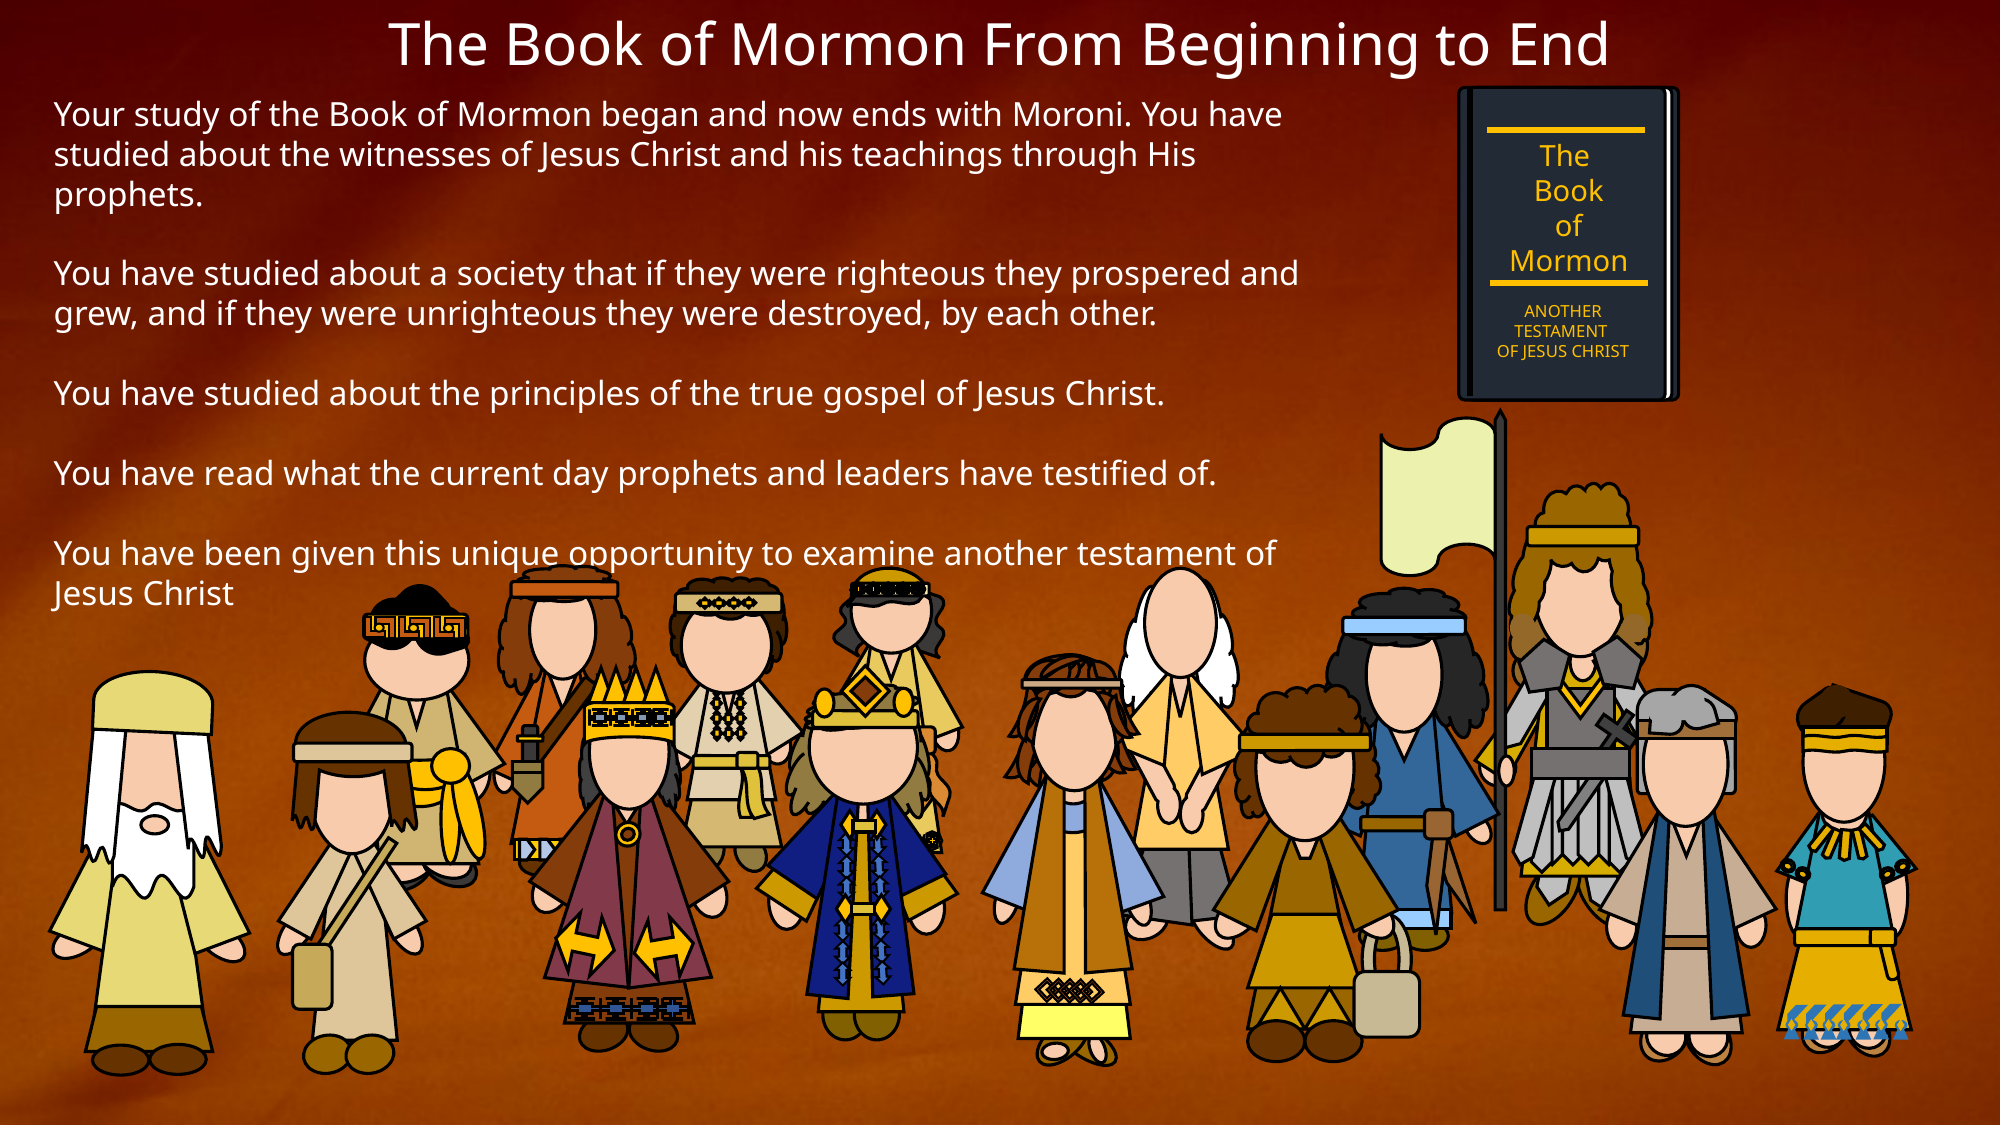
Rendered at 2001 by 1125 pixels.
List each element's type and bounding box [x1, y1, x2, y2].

text_box [533, 667, 727, 1051]
text_box [1424, 86, 1713, 401]
text_box [283, 711, 418, 1074]
text_box [1120, 567, 1241, 956]
text_box [1221, 684, 1421, 1063]
text_box [1324, 587, 1490, 951]
text_box [1606, 688, 1767, 1064]
text_box [1777, 684, 1912, 1056]
text_box [1380, 409, 1683, 933]
text_box [768, 665, 946, 1041]
text_box [49, 671, 250, 1076]
picture [0, 0, 2000, 1125]
text_box [995, 654, 1150, 1078]
text_box [352, 565, 959, 901]
